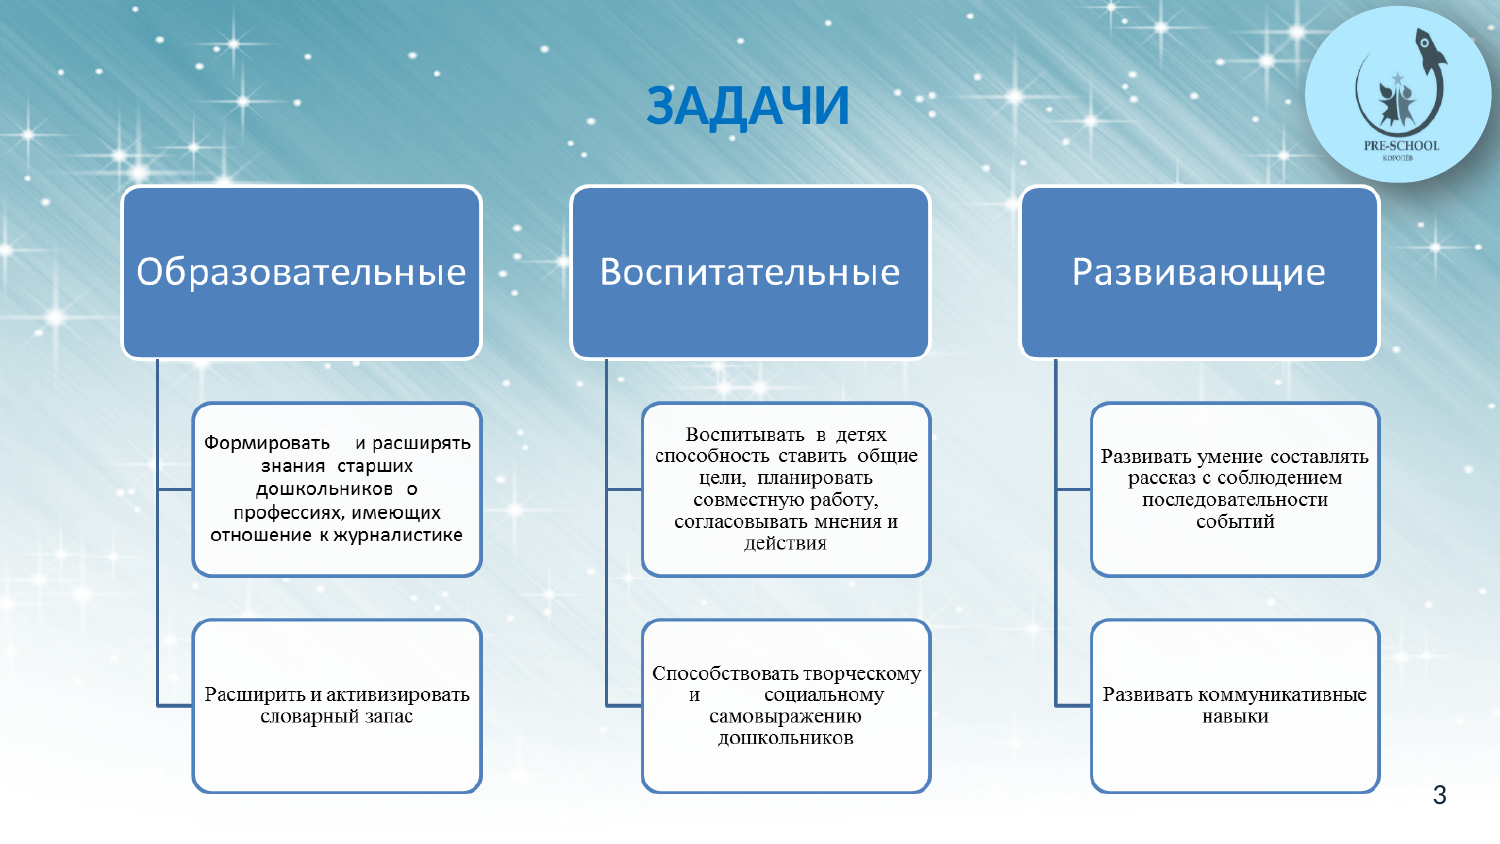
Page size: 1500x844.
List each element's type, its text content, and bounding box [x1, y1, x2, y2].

text_box 3 [1417, 768, 1459, 818]
picture [107, 5, 1493, 795]
text_box ЗАДАЧИ [632, 59, 867, 144]
